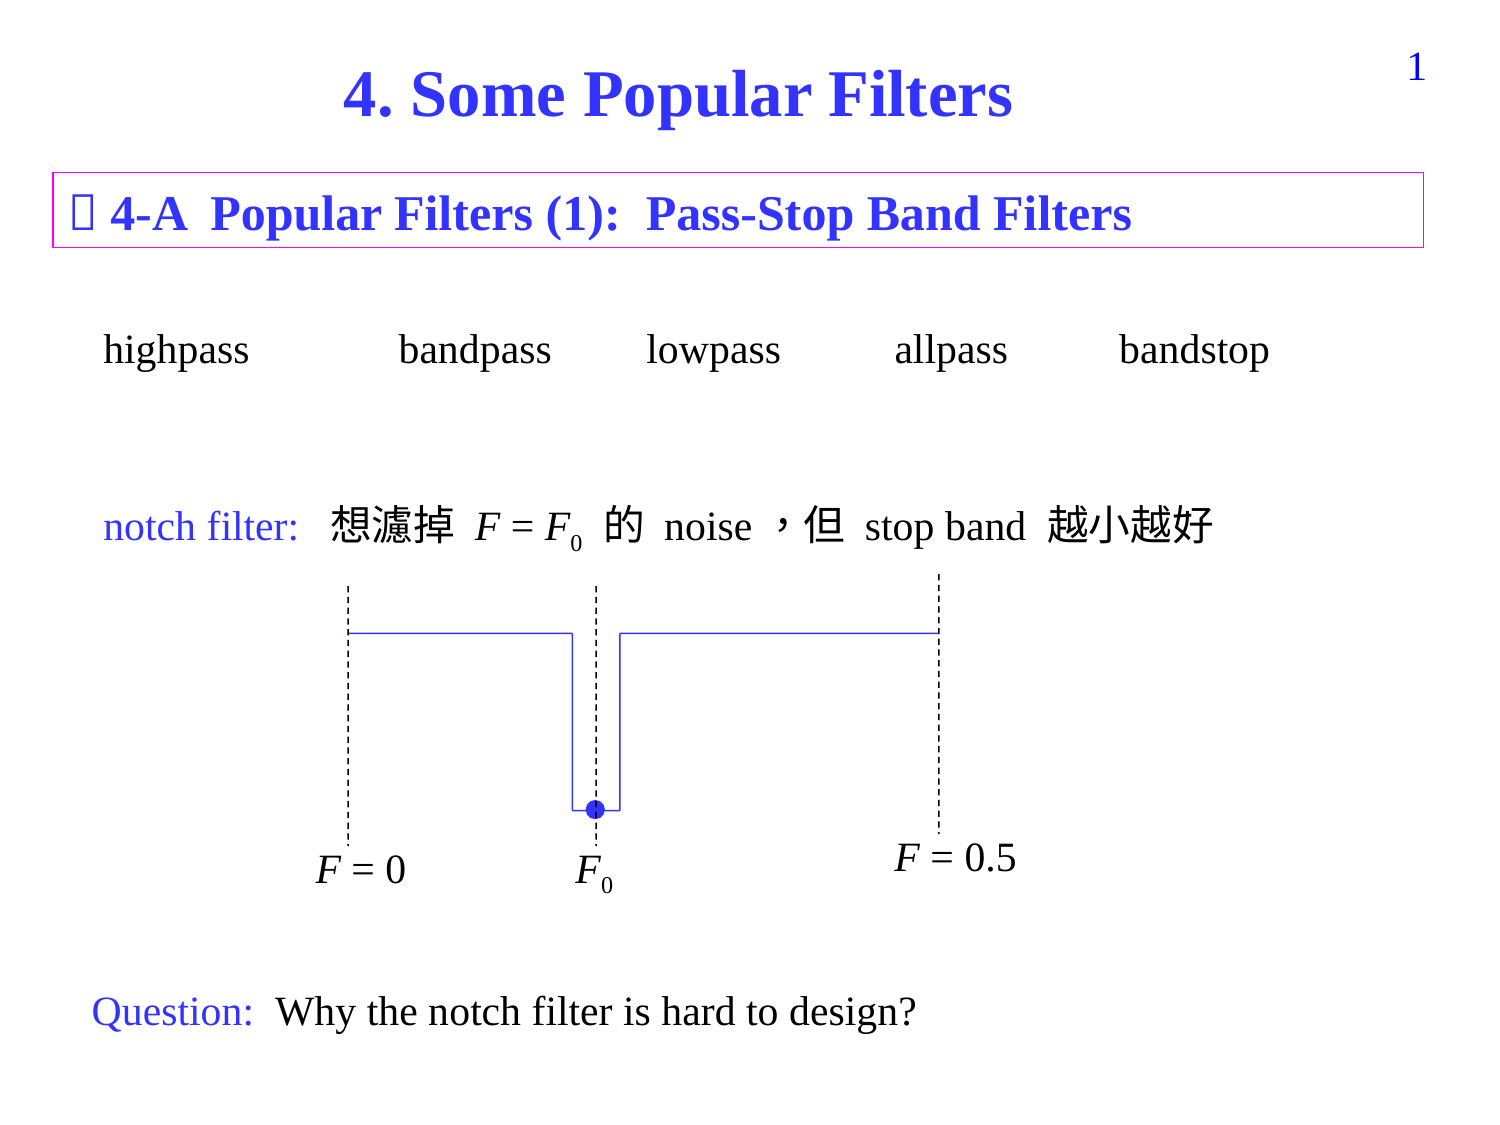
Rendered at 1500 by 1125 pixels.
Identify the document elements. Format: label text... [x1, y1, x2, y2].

text_box  4-A Popular Filters (1): Pass-Stop Band Filters [53, 172, 1424, 248]
text_box allpass [879, 314, 1069, 380]
text_box F = 0 [300, 834, 443, 899]
text_box bandstop [1104, 314, 1294, 380]
text_box bandpass [383, 314, 573, 380]
text_box F = 0.5 [879, 822, 1045, 888]
text_box [586, 800, 605, 819]
text_box Question: Why the notch filter is hard to design? [76, 976, 1235, 1041]
text_box highpass [88, 314, 278, 380]
text_box lowpass [631, 314, 821, 380]
slide_number 141 [1092, 30, 1443, 110]
text_box 4. Some Popular Filters [112, 42, 1247, 138]
text_box notch filter: 想濾掉 F = F0 的 noise，但 stop band 越小越好 [88, 491, 1247, 564]
text_box F0 [560, 834, 656, 906]
